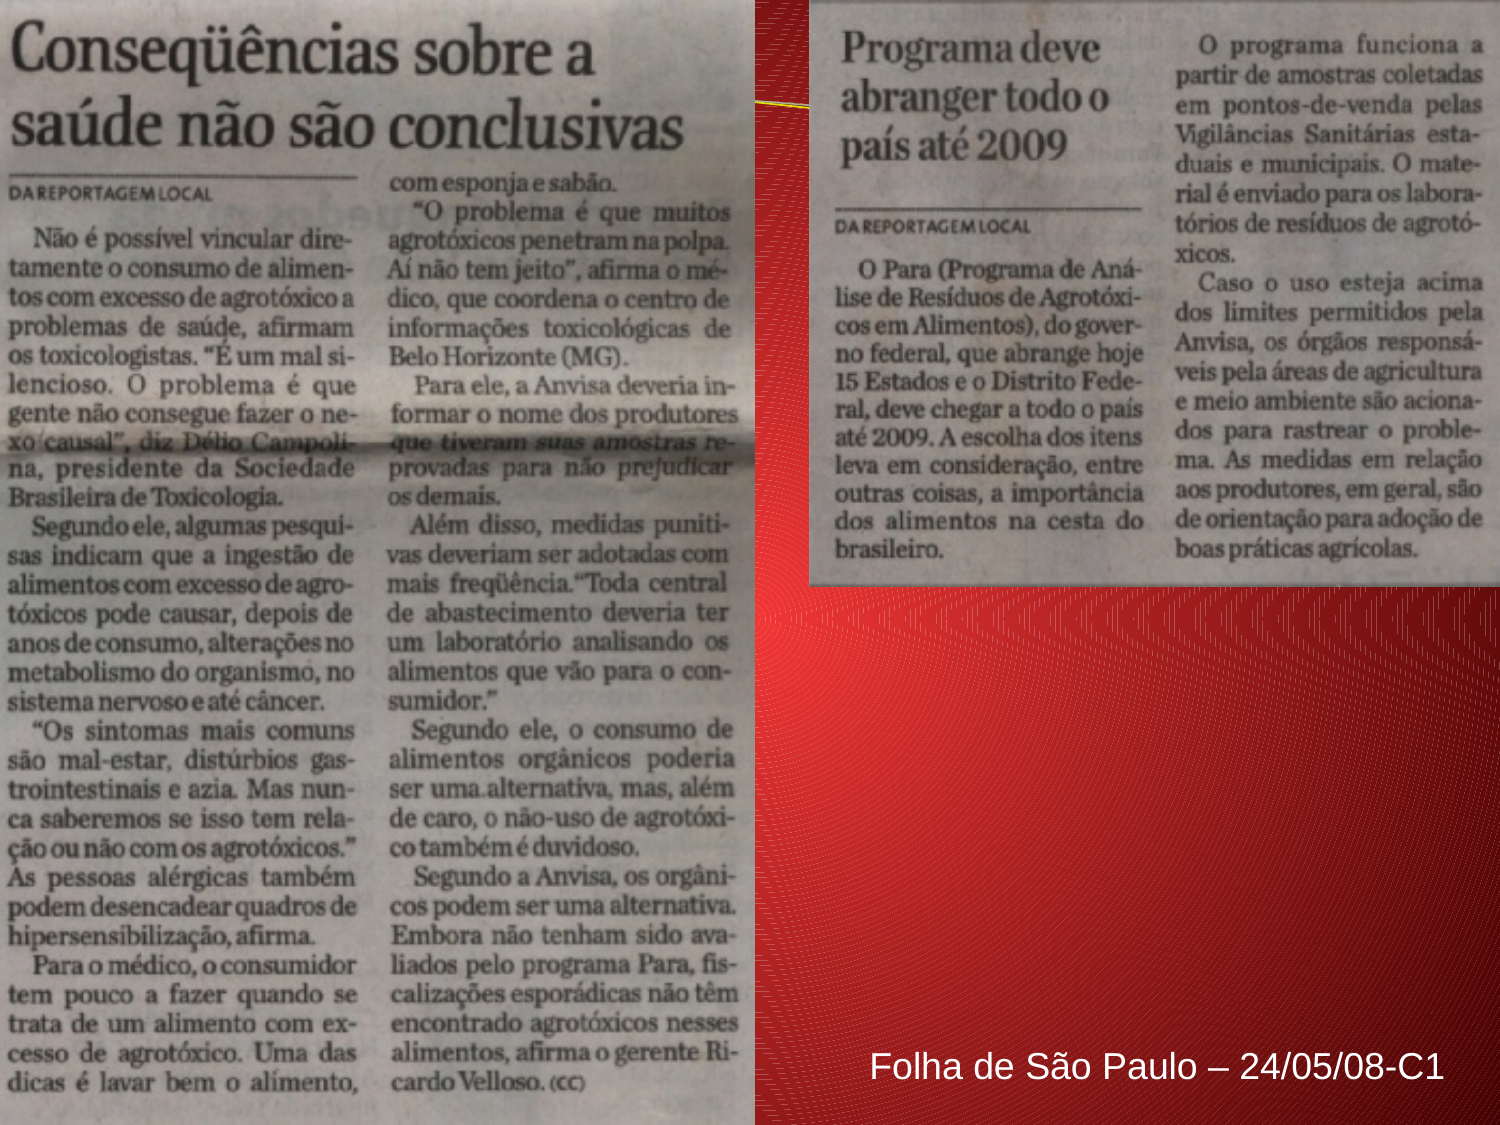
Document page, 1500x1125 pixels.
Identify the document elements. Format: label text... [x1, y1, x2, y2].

picture [808, 0, 1500, 587]
picture [0, 0, 756, 1125]
text_box Folha de São Paulo – 24/05/08-C1 [854, 1034, 1461, 1095]
